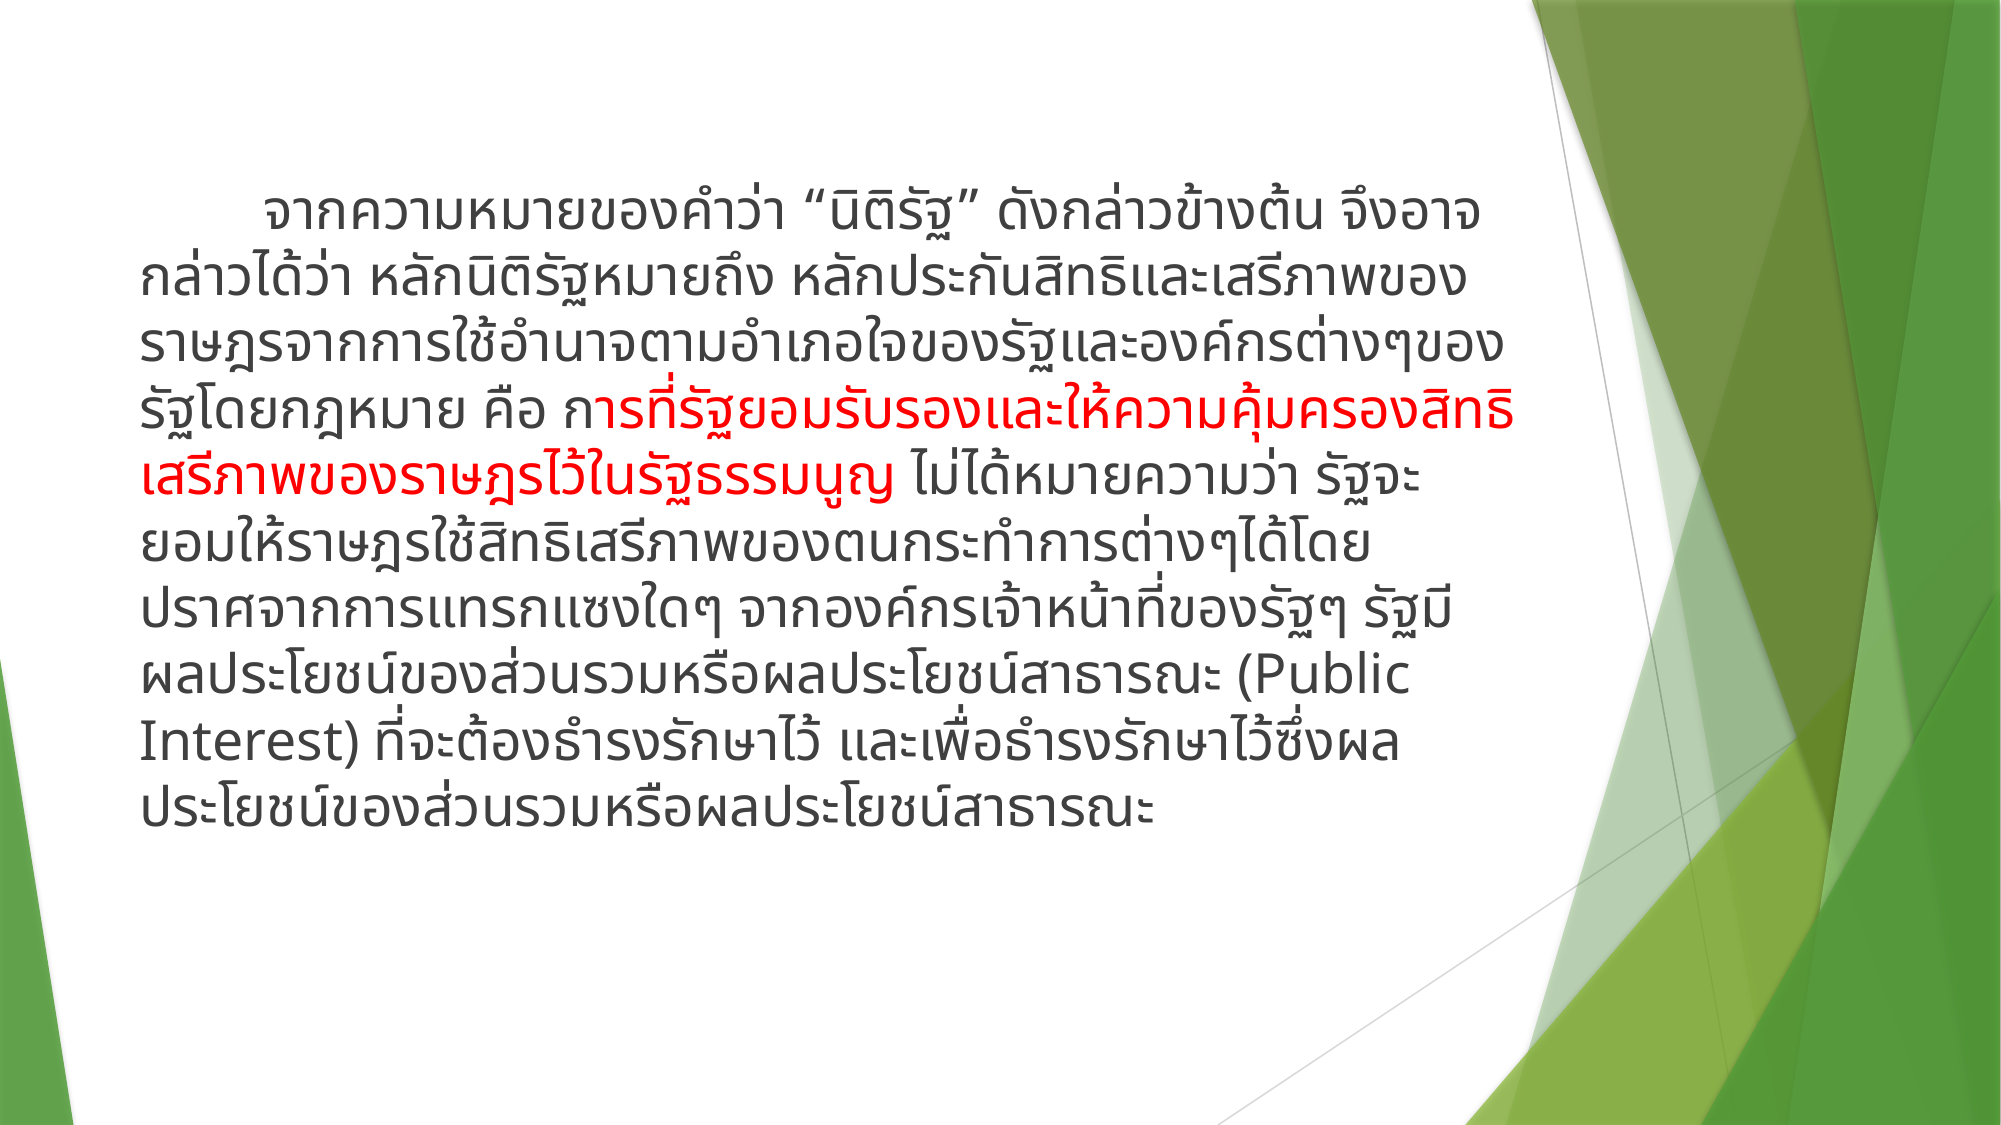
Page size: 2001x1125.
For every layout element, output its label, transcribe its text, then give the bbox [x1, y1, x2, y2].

list จากความหมายของคำว่า “นิติรัฐ” ดังกล่าวข้างต้น จึงอาจกล่าวได้ว่า หลักนิติรัฐหมายถึง หลักประกันสิทธิและเสรีภาพของราษฎรจากการใช้อำนาจตามอำเภอใจของรัฐและองค์กรต่างๆของรัฐโดยกฎหมาย คือ การที่รัฐยอมรับรองและให้ความคุ้มครองสิทธิเสรีภาพของราษฎรไว้ในรัฐธรรมนูญ ไม่ได้หมายความว่า รัฐจะยอมให้ราษฎรใช้สิทธิเสรีภาพของตนกระทำการต่างๆได้โดยปราศจากการแทรกแซงใดๆ จากองค์กรเจ้าหน้าที่ของรัฐๆ รัฐมีผลประโยชน์ของส่วนรวมหรือผลประโยชน์สาธารณะ (Public Interest) ที่จะต้องธำรงรักษาไว้ และเพื่อธำรงรักษาไว้ซึ่งผลประโยชน์ของส่วนรวมหรือผลประโยชน์สาธารณะ [124, 166, 1535, 854]
